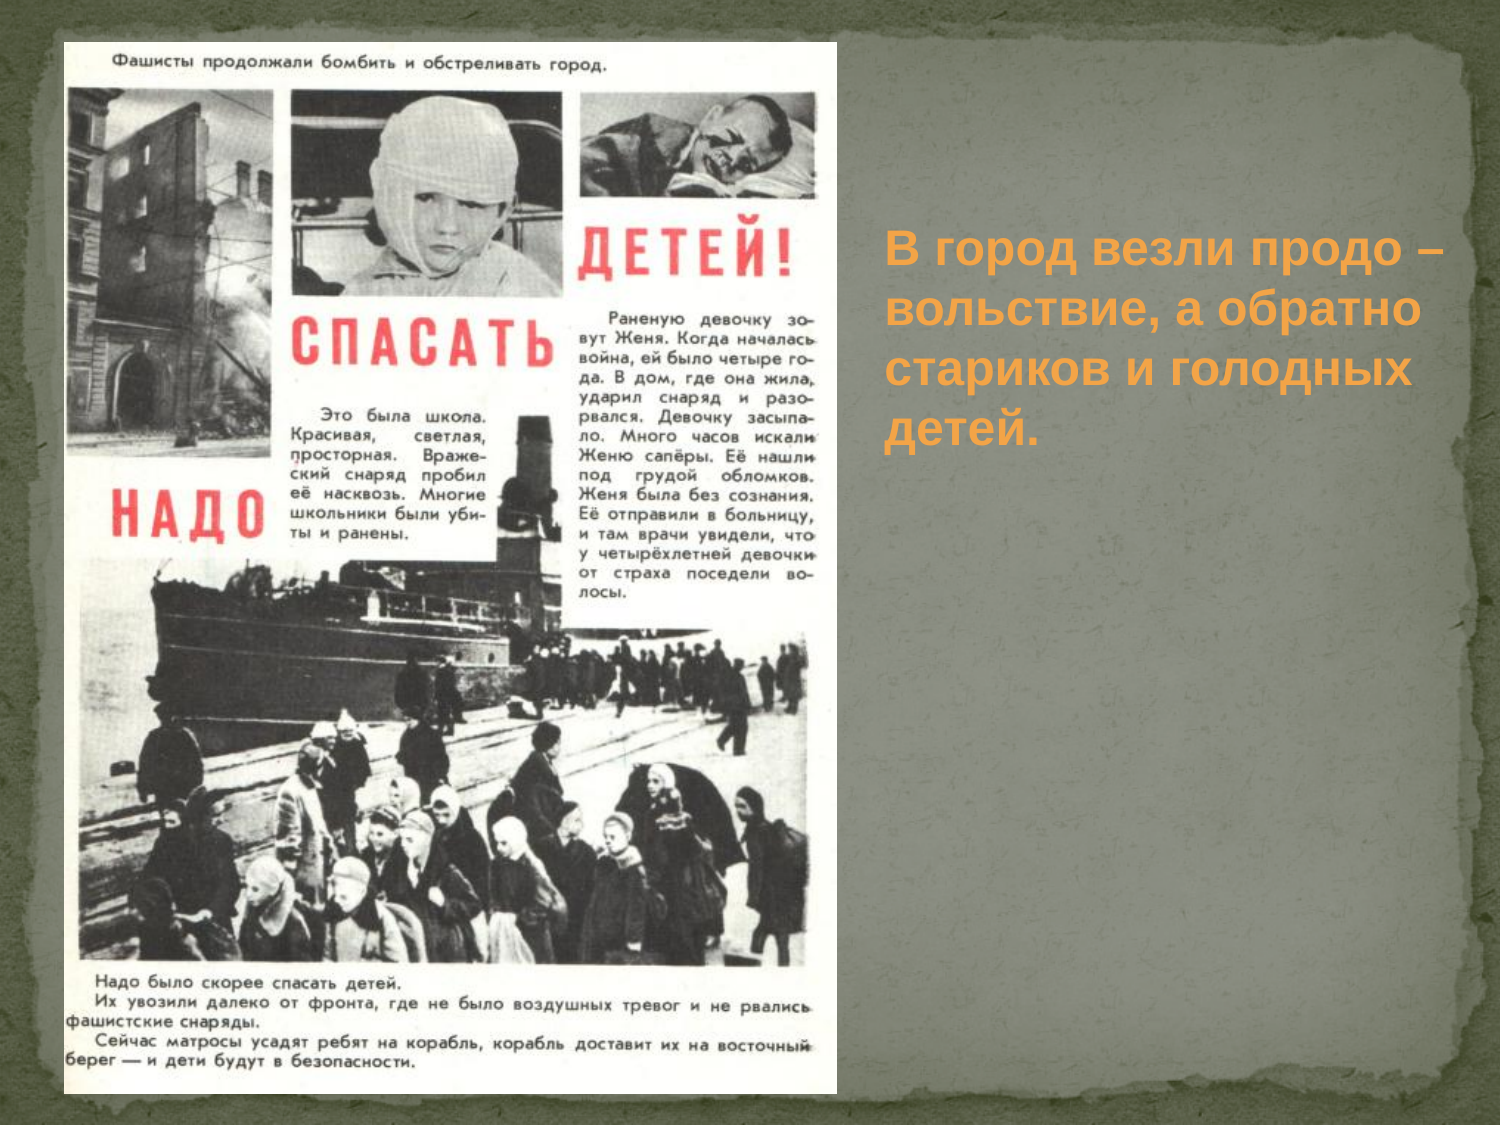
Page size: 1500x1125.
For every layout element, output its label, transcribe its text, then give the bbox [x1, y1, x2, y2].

picture [64, 42, 838, 1094]
text_box В город везли продо – вольствие, а обратно стариков и голодных детей. [869, 207, 1460, 463]
